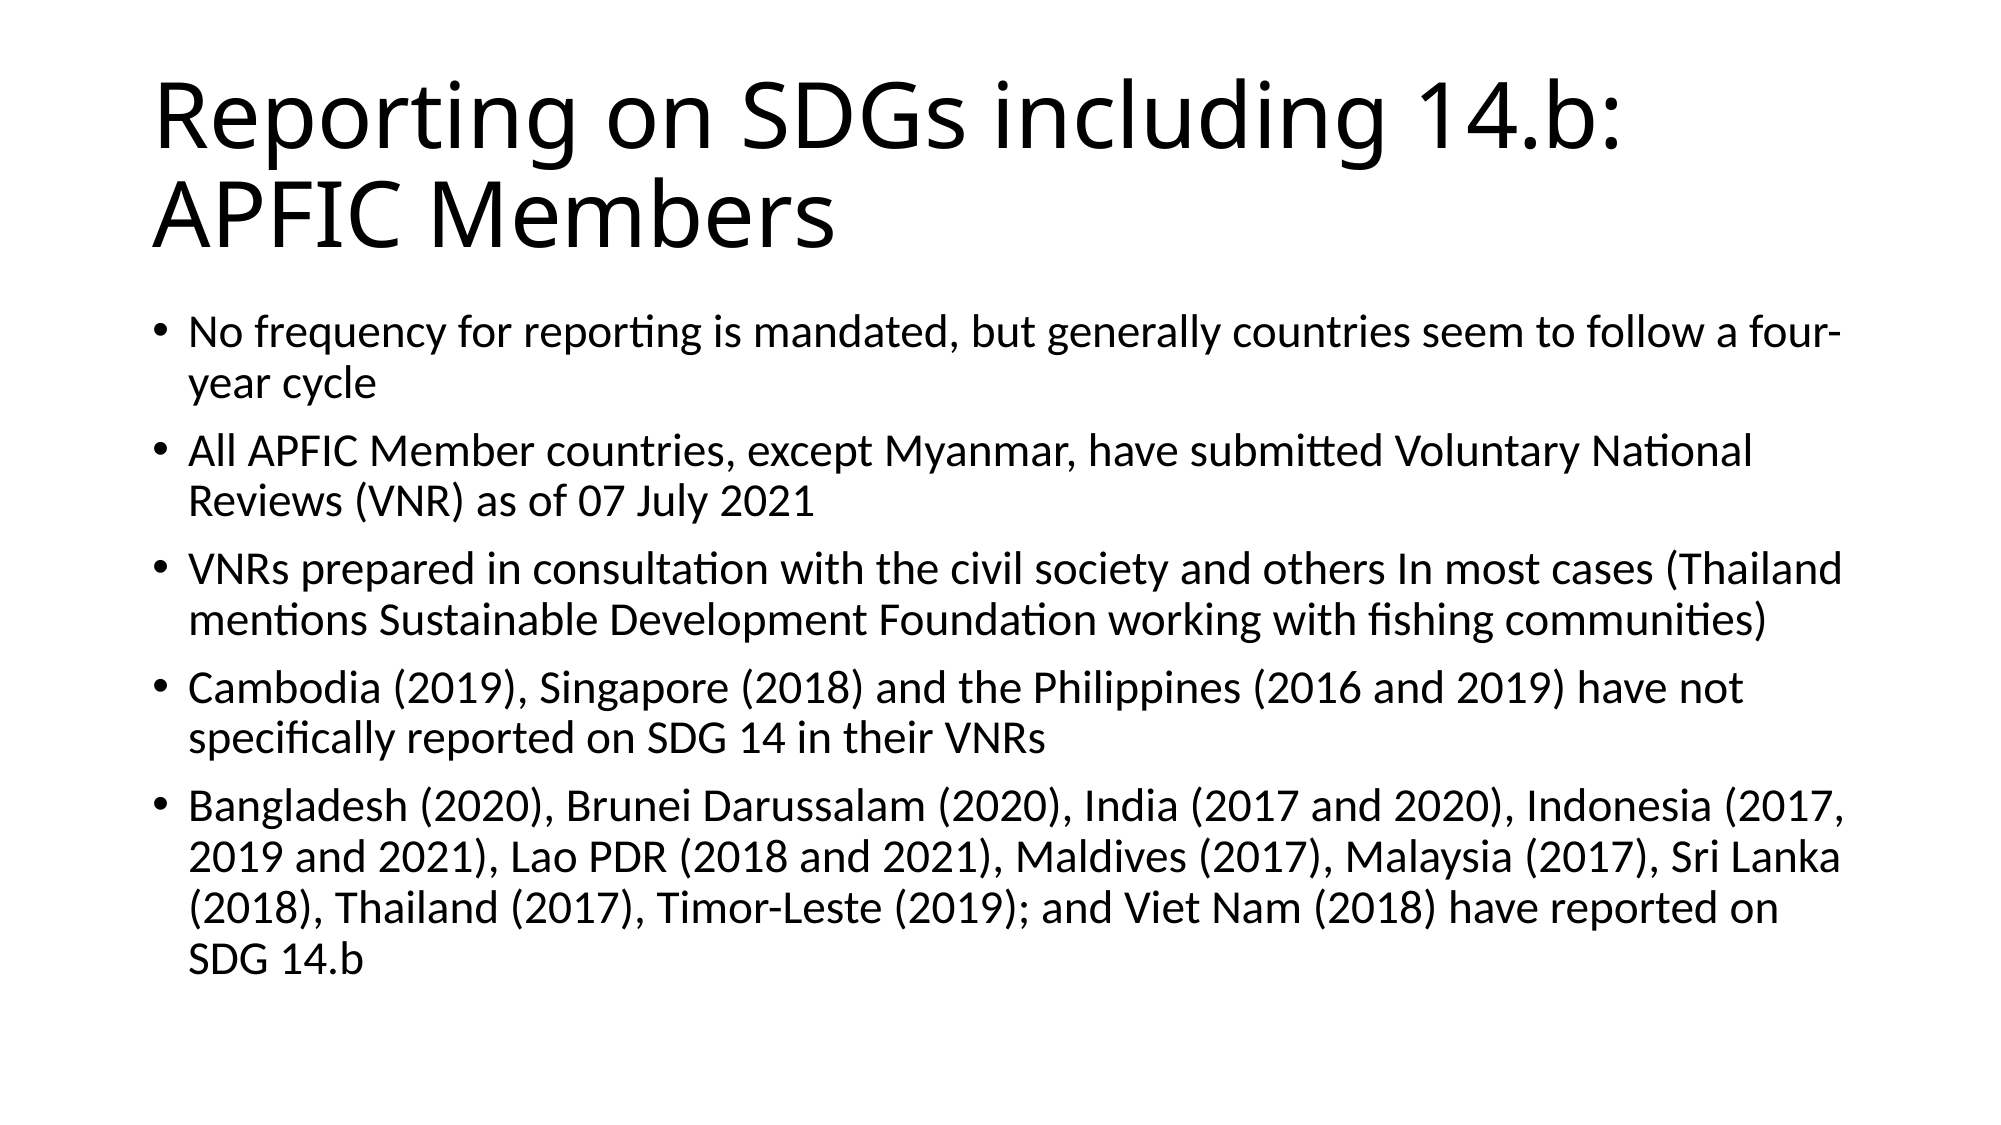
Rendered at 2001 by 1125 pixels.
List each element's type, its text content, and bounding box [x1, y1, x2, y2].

list No frequency for reporting is mandated, but generally countries seem to follow a four-year cycle All APFIC Member countries, except Myanmar, have submitted Voluntary National Reviews (VNR) as of 07 July 2021 VNRs prepared in consultation with the civil society and others In most cases (Thailand mentions Sustainable Development Foundation working with fishing communities) Cambodia (2019), Singapore (2018) and the Philippines (2016 and 2019) have not specifically reported on SDG 14 in their VNRs Bangladesh (2020), Brunei Darussalam (2020), India (2017 and 2020), Indonesia (2017, 2019 and 2021), Lao PDR (2018 and 2021), Maldives (2017), Malaysia (2017), Sri Lanka (2018), Thailand (2017), Timor-Leste (2019); and Viet Nam (2018) have reported on SDG 14.b [137, 299, 1863, 1014]
title Reporting on SDGs including 14.b: APFIC Members [137, 59, 1863, 278]
